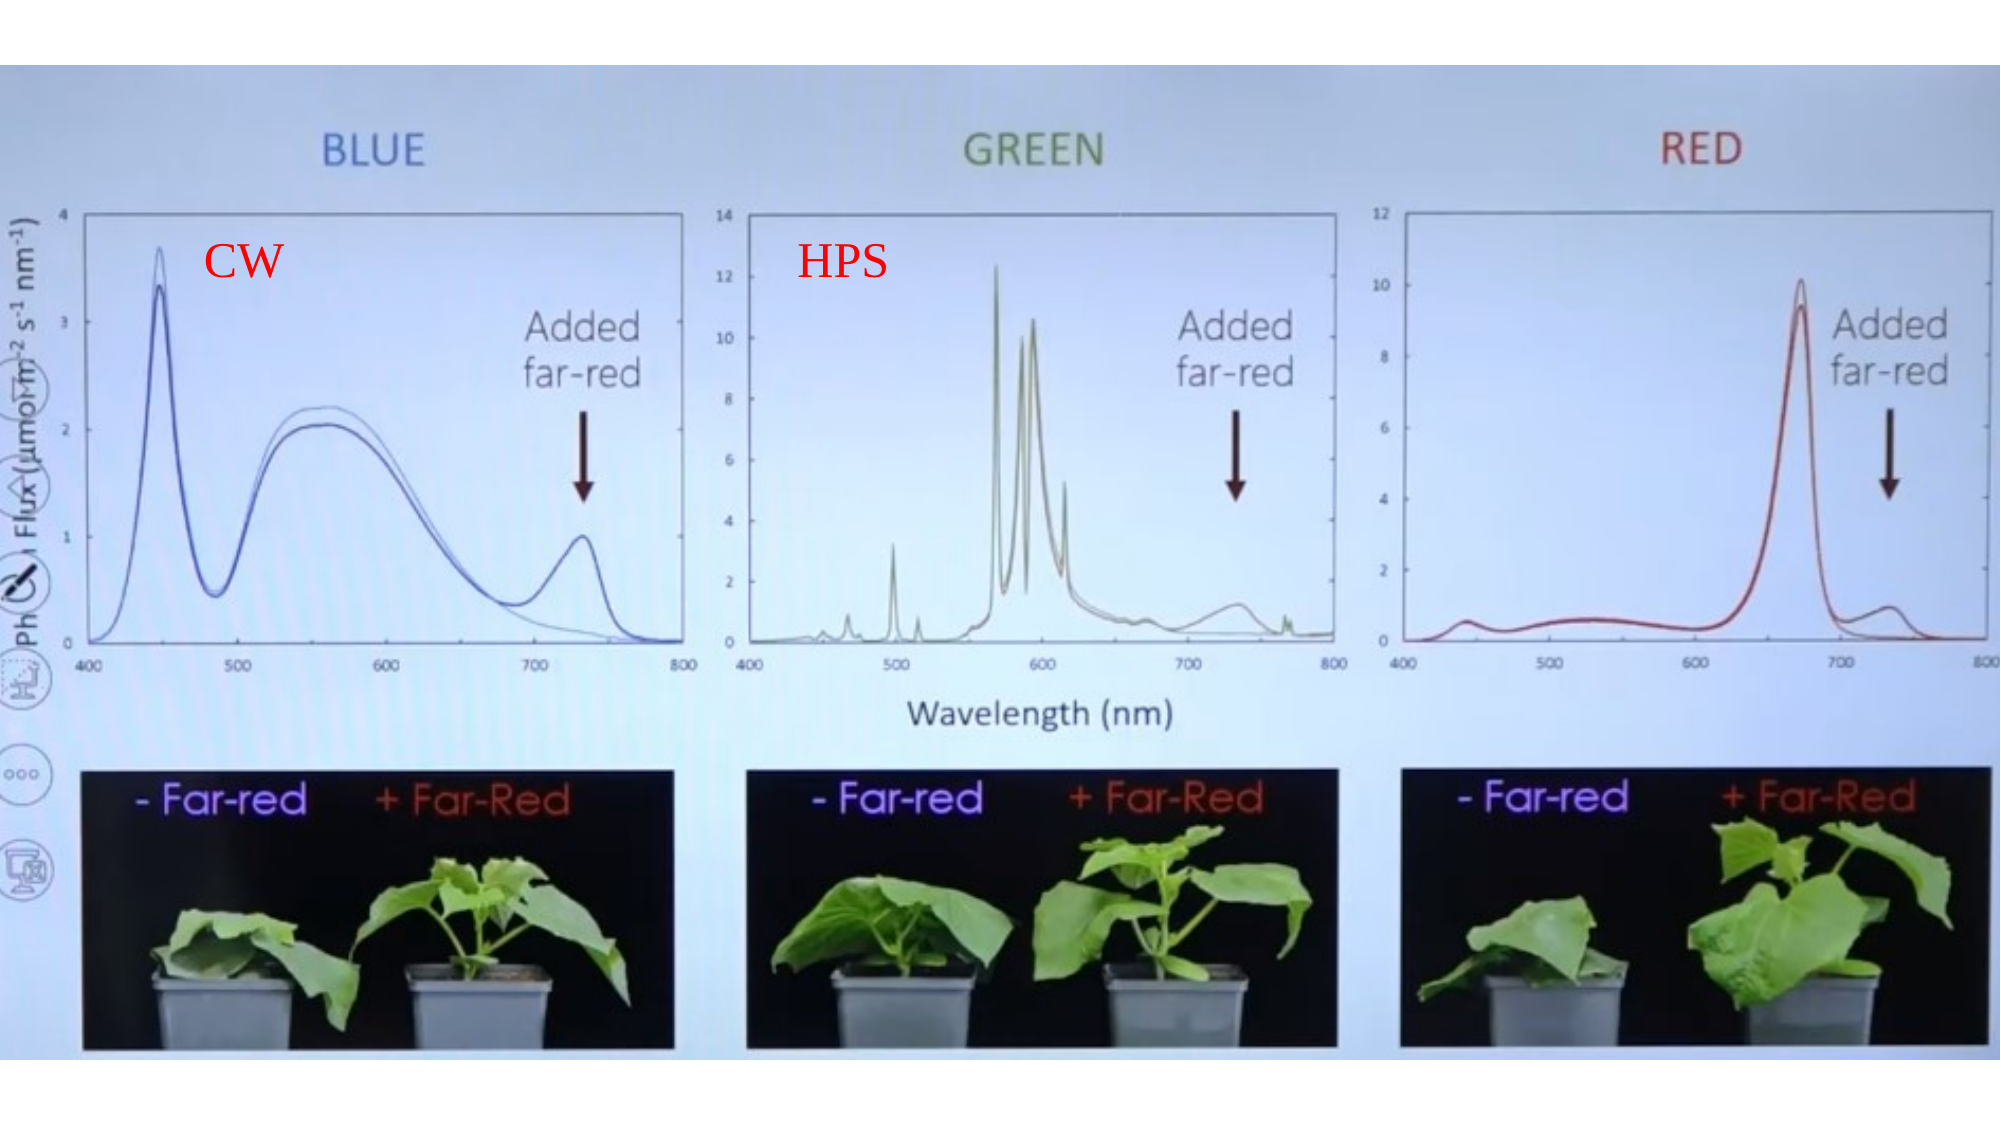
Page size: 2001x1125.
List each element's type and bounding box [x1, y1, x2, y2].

picture [0, 65, 2000, 1060]
